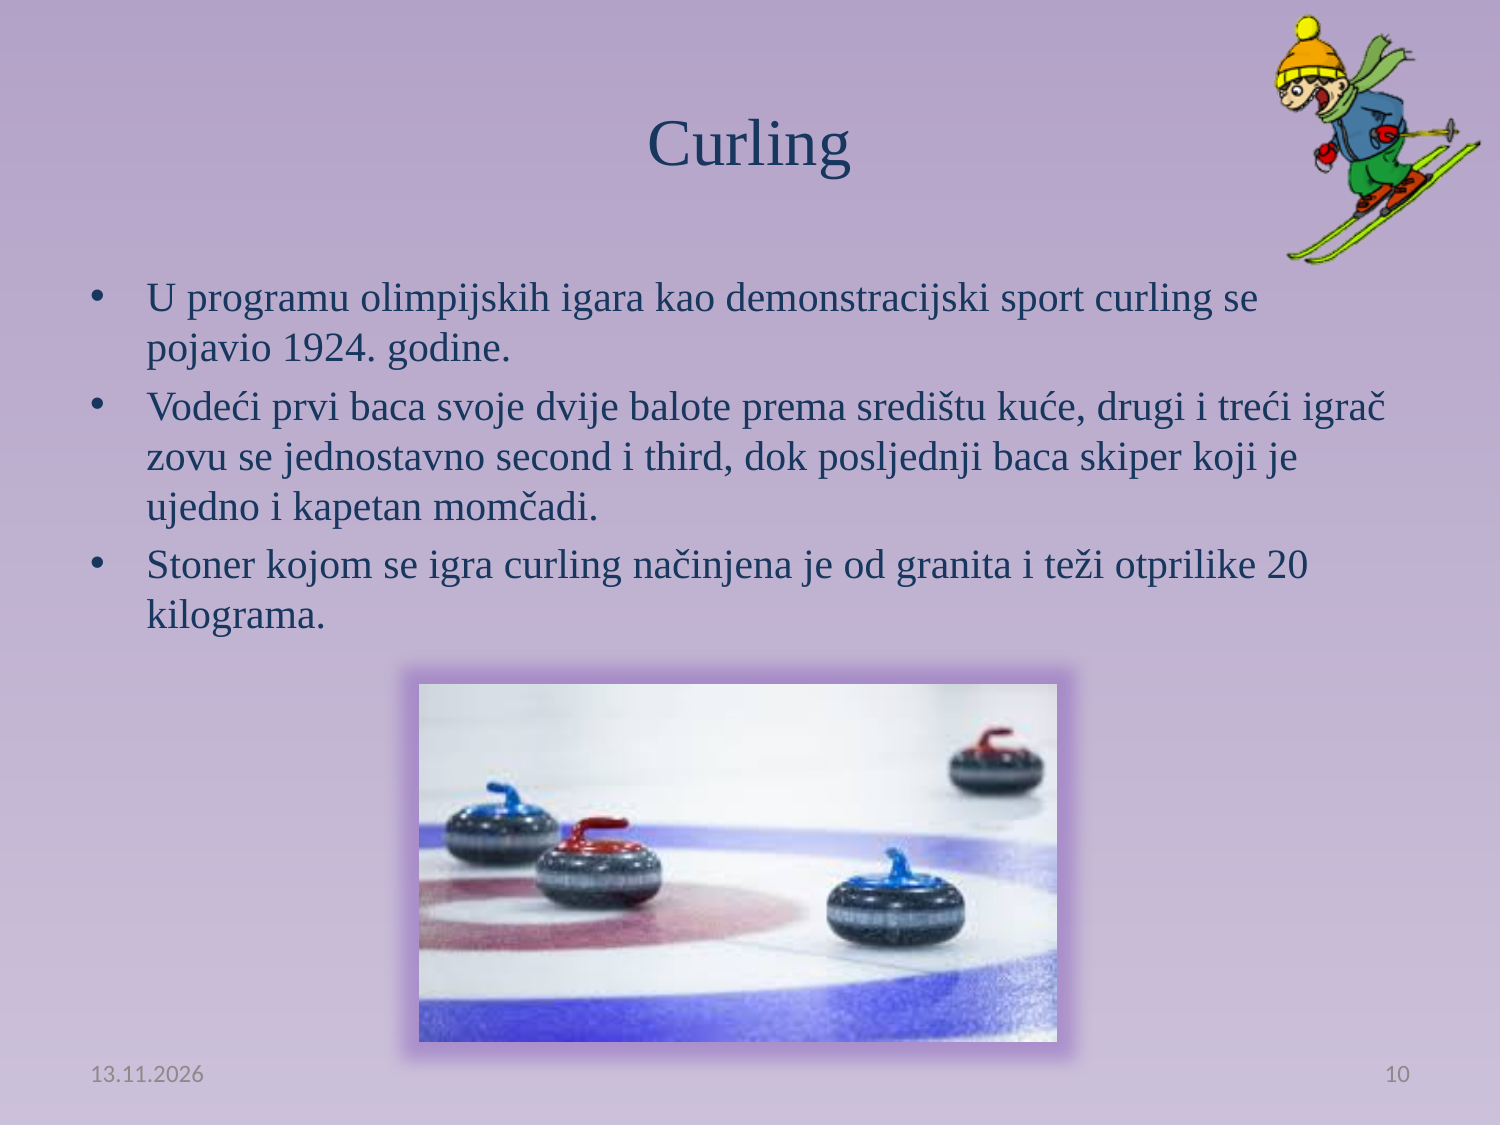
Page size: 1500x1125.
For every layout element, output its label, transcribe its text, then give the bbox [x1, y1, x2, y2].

list U programu olimpijskih igara kao demonstracijski sport curling se pojavio 1924. godine. Vodeći prvi baca svoje dvije balote prema središtu kuće, drugi i treći igrač zovu se jednostavno second i third, dok posljednji baca skiper koji je ujedno i kapetan momčadi. Stoner kojom se igra curling načinjena je od granita i teži otprilike 20 kilograma. [75, 262, 1425, 1005]
slide_number 10 [1074, 1042, 1425, 1103]
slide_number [75, 1042, 425, 1103]
picture [418, 684, 1058, 1043]
title Curling [75, 45, 1425, 233]
picture [1234, 9, 1500, 271]
